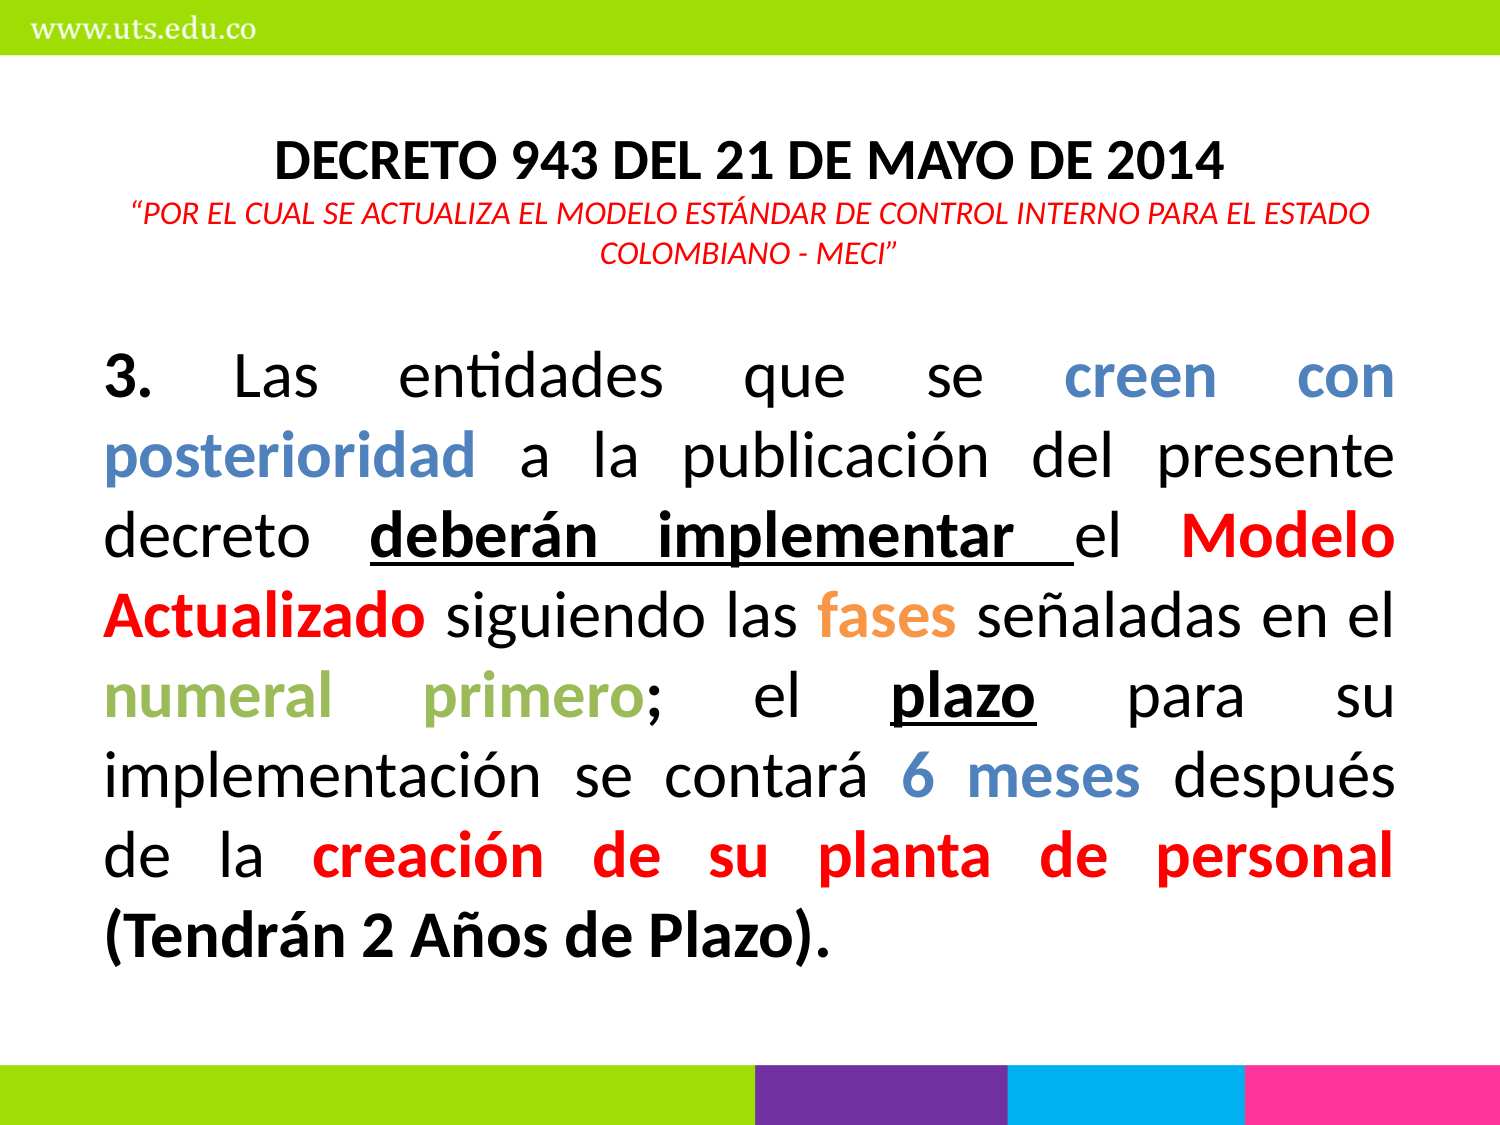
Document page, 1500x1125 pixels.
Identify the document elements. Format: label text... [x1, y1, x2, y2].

picture [0, 0, 1500, 1125]
text_box DECRETO 943 DEL 21 DE MAYO DE 2014 “POR EL CUAL SE ACTUALIZA EL MODELO ESTÁNDAR DE CONTROL INTERNO PARA EL ESTADO COLOMBIANO - MECI” 3. Las entidades que se creen con posterioridad a la publicación del presente decreto deberán implementar el Modelo Actualizado siguiendo las fases señaladas en el numeral primero; el plazo para su implementación se contará 6 meses después de la creación de su planta de personal (Tendrán 2 Años de Plazo). [88, 113, 1412, 978]
